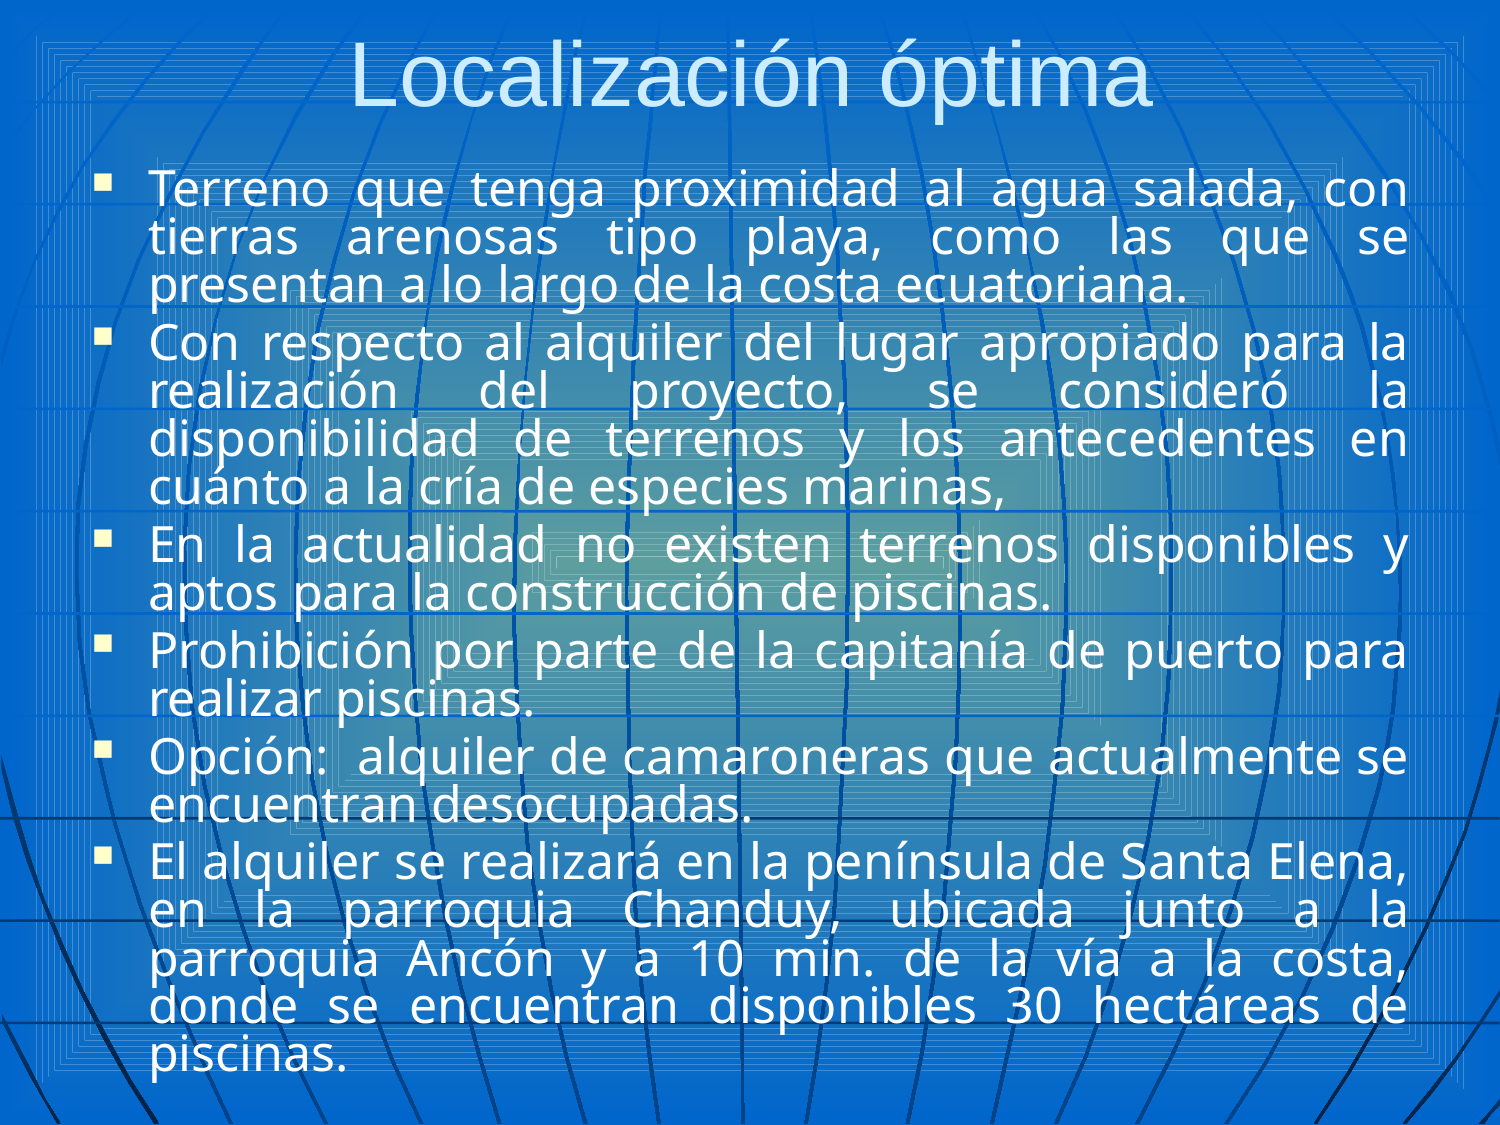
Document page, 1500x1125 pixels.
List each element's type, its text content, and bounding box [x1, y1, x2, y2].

list Terreno que tenga proximidad al agua salada, con tierras arenosas tipo playa, como las que se presentan a lo largo de la costa ecuatoriana. Con respecto al alquiler del lugar apropiado para la realización del proyecto, se consideró la disponibilidad de terrenos y los antecedentes en cuánto a la cría de especies marinas, En la actualidad no existen terrenos disponibles y aptos para la construcción de piscinas. Prohibición por parte de la capitanía de puerto para realizar piscinas. Opción: alquiler de camaroneras que actualmente se encuentran desocupadas. El alquiler se realizará en la península de Santa Elena, en la parroquia Chanduy, ubicada junto a la parroquia Ancón y a 10 min. de la vía a la costa, donde se encuentran disponibles 30 hectáreas de piscinas. [76, 160, 1426, 1079]
title Localización óptima [76, 0, 1428, 140]
